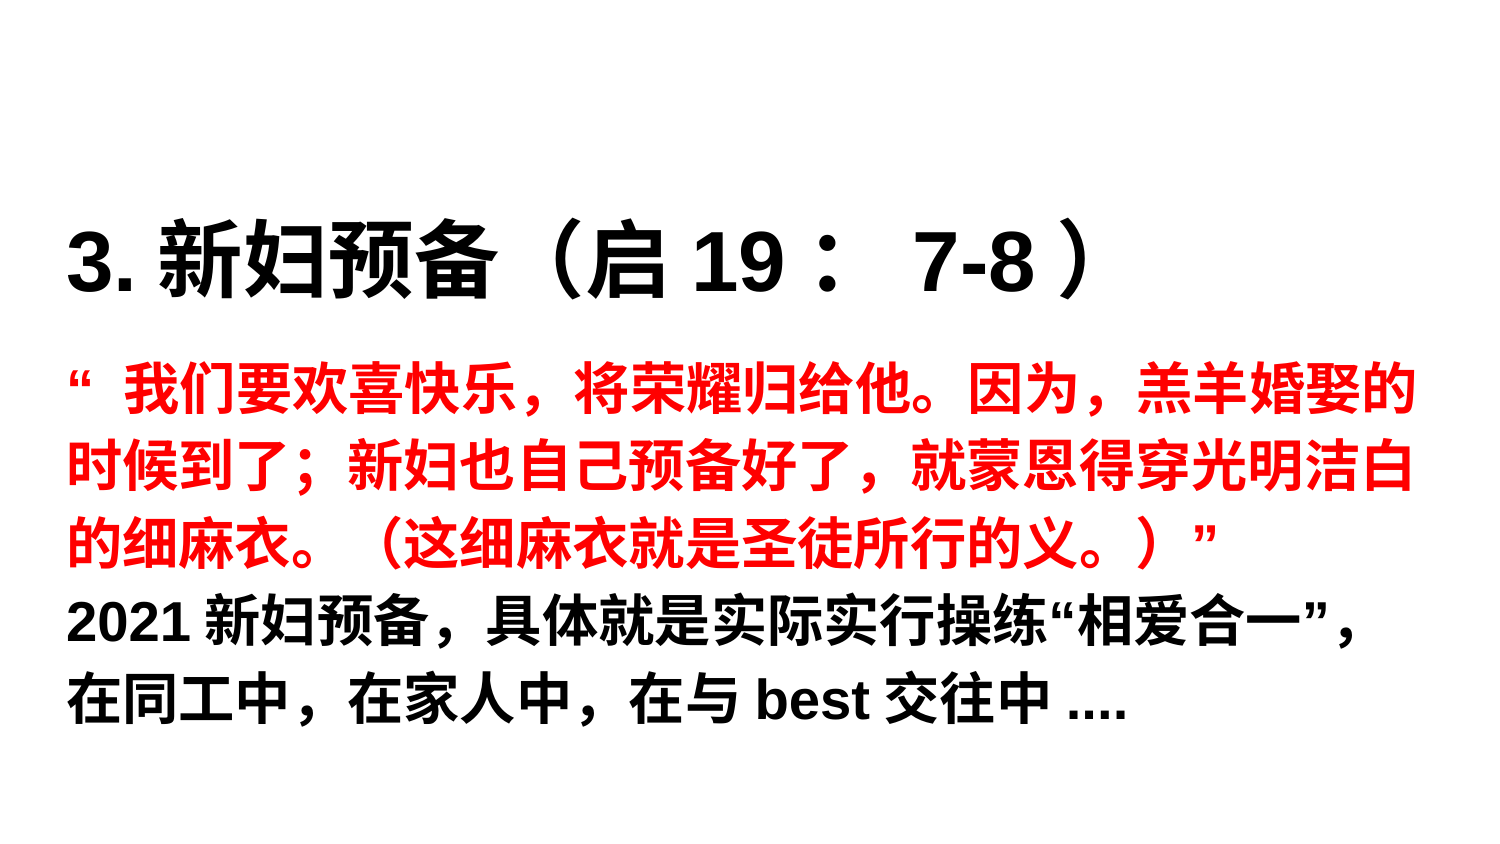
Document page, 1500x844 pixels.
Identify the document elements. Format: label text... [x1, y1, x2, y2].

list 3.新妇预备（启19：7-8） “ 我们要欢喜快乐，将荣耀归给他。因为，羔羊婚娶的时候到了；新妇也自己预备好了，就蒙恩得穿光明洁白的细麻衣。（这细麻衣就是圣徒所行的义。）” 2021新妇预备，具体就是实际实行操练“相爱合一”，在同工中，在家人中，在与best交往中.... [51, 72, 1449, 750]
